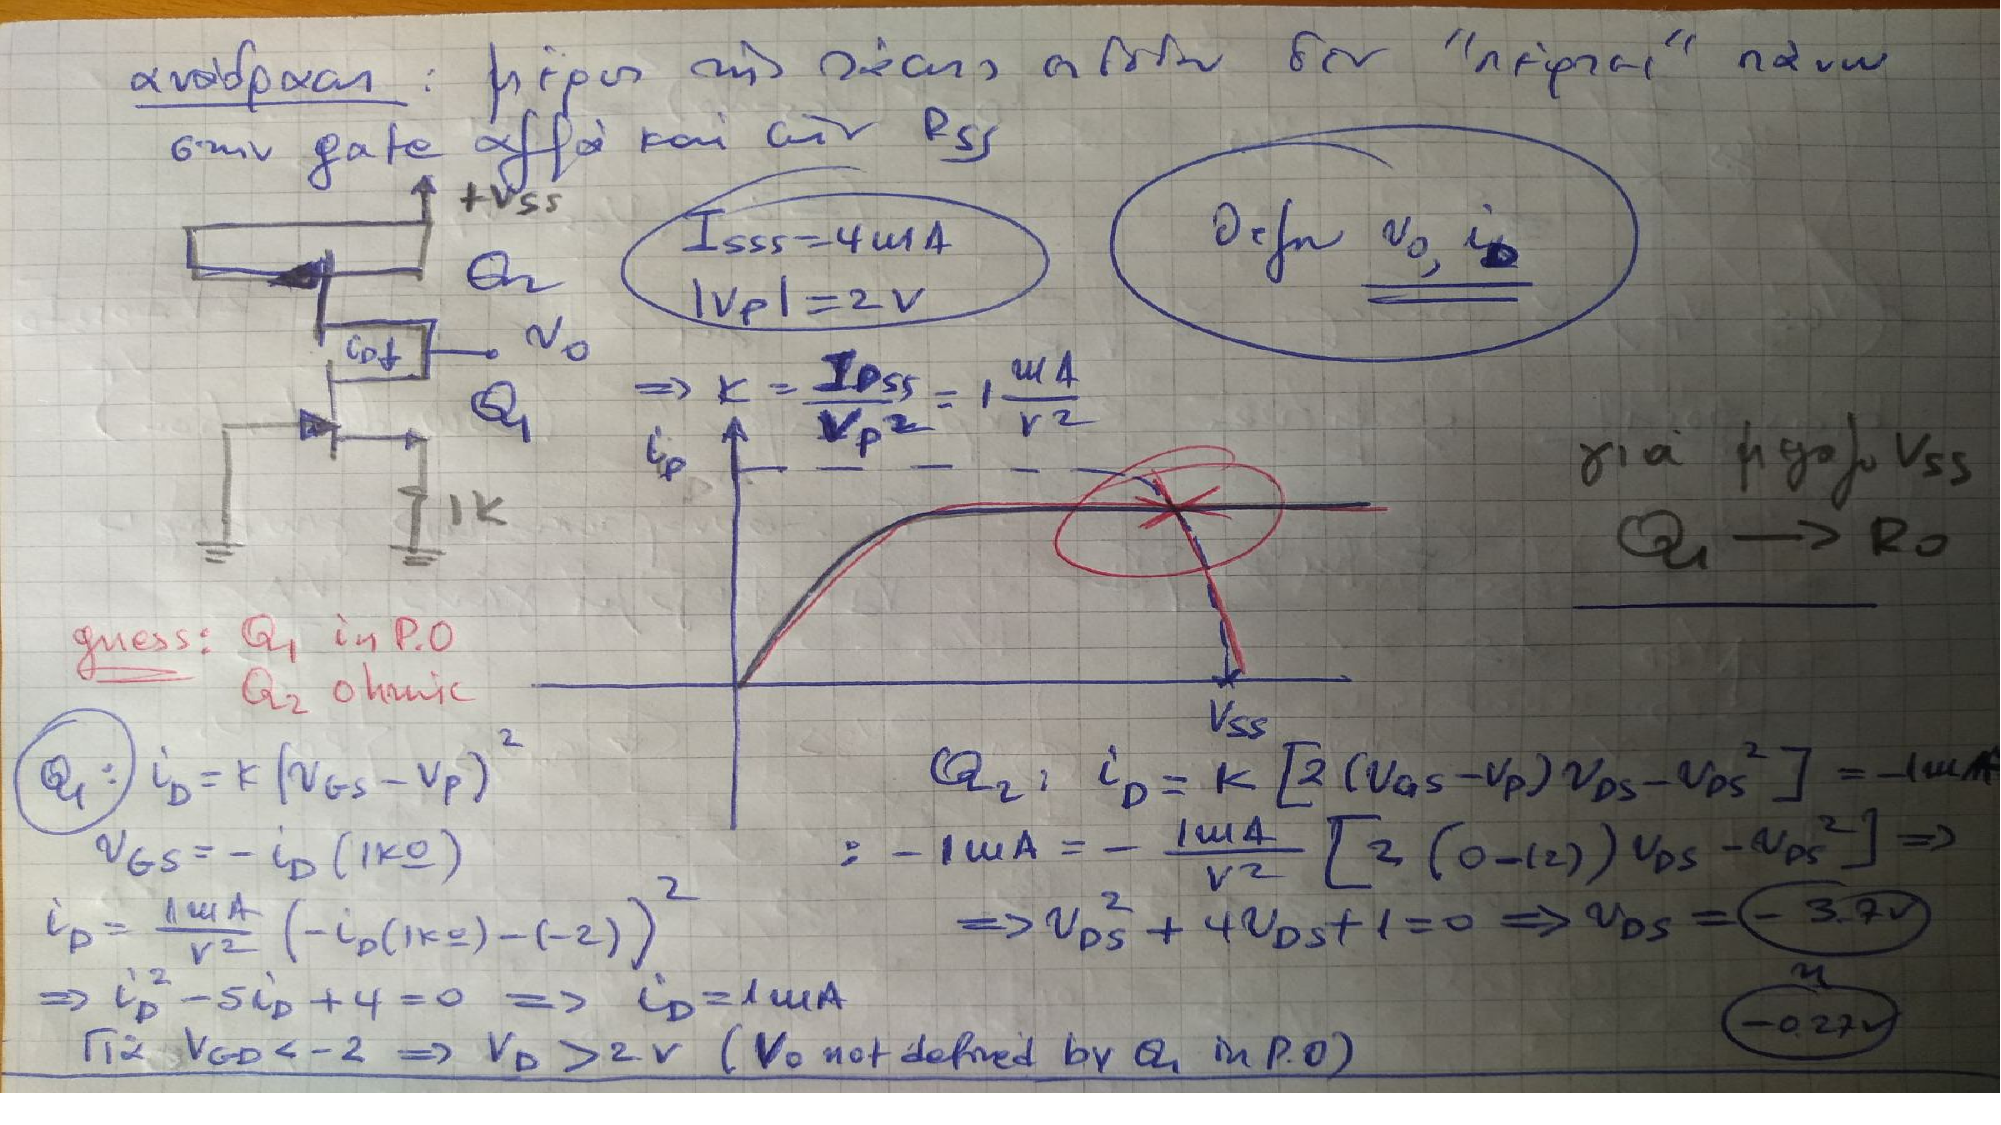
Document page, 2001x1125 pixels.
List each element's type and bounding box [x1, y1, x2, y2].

list [0, 0, 2000, 1093]
